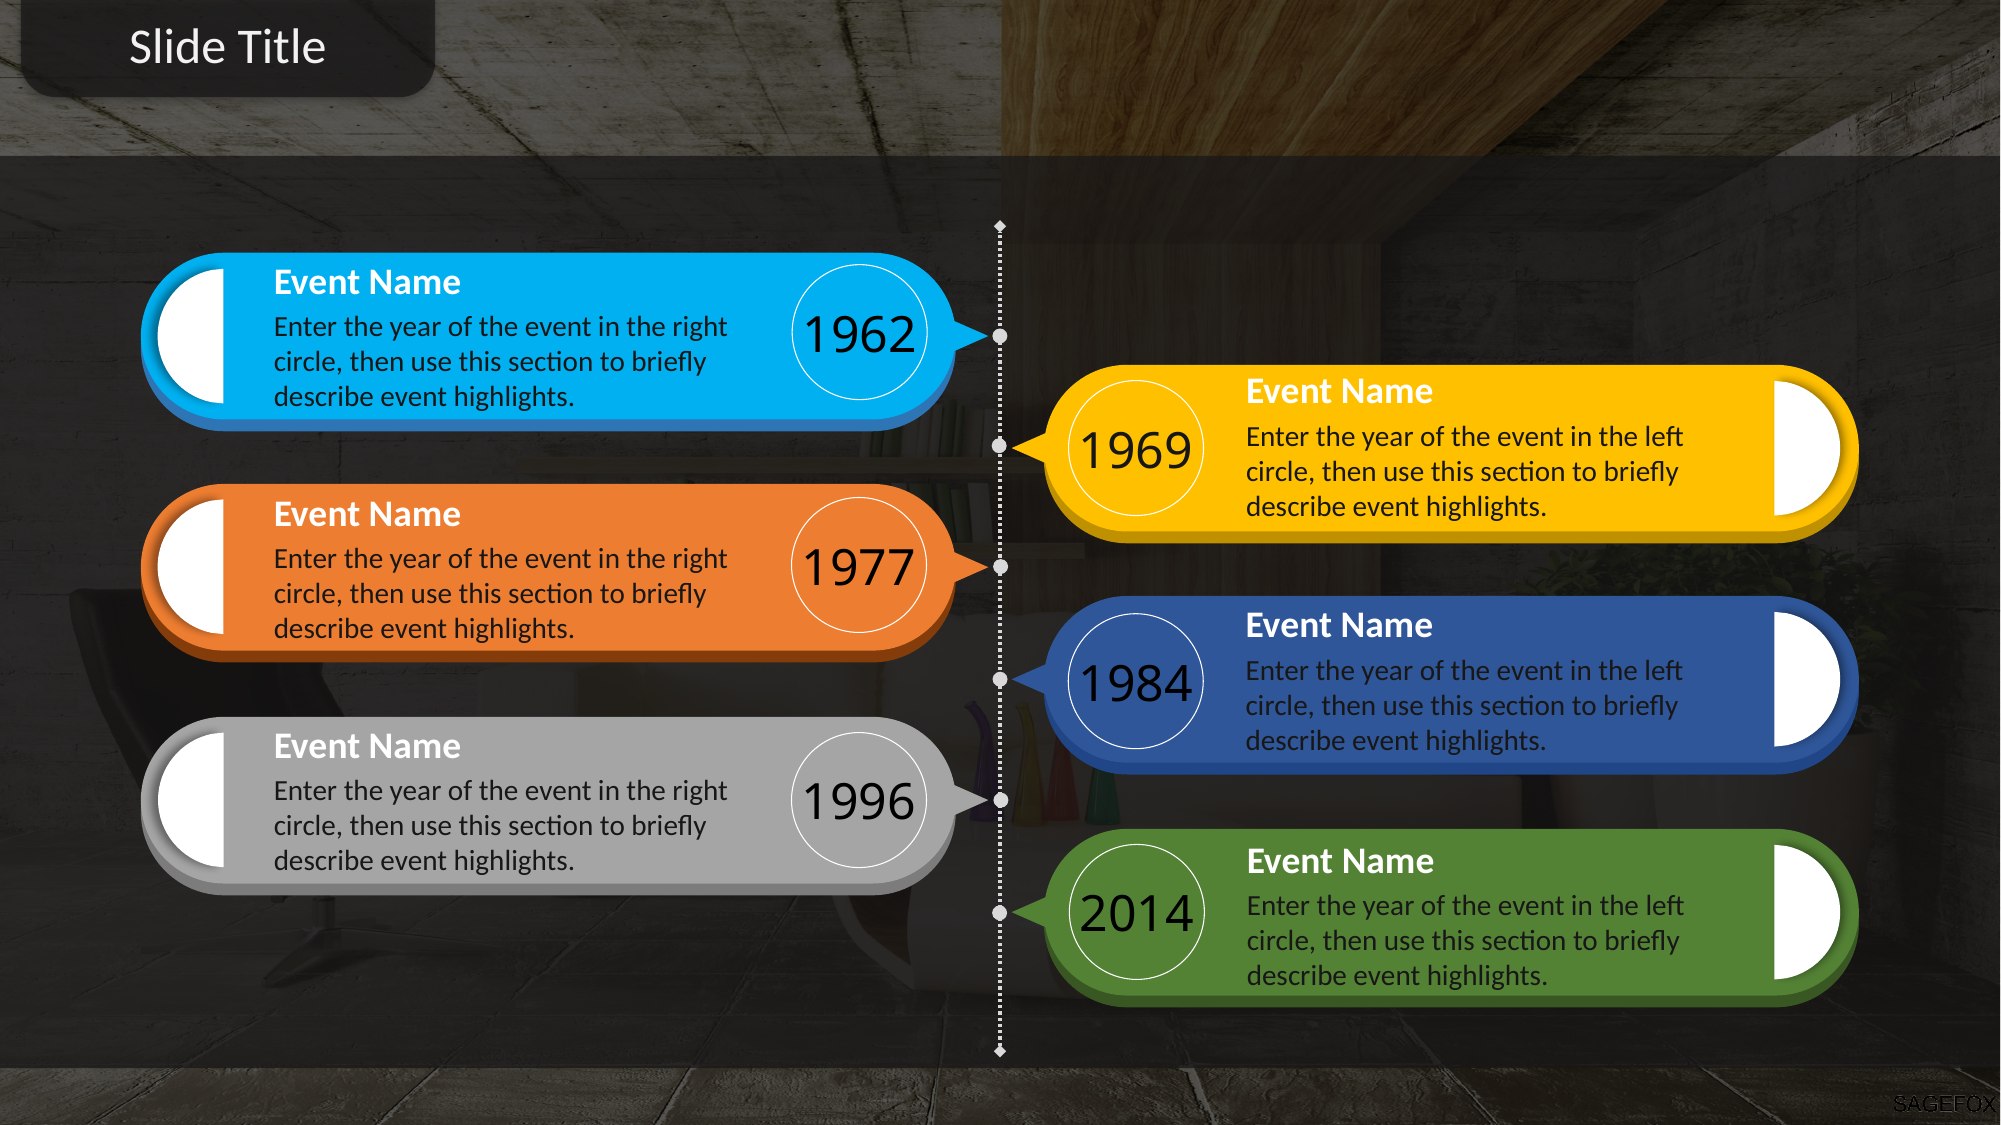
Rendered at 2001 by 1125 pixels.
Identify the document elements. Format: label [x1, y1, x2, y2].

text_box [20, 0, 436, 98]
text_box [991, 226, 1009, 1052]
text_box [0, 155, 2000, 1069]
text_box [140, 252, 989, 432]
text_box [140, 716, 989, 896]
text_box [140, 483, 989, 663]
text_box [1011, 828, 1859, 1008]
picture [0, 0, 2001, 1125]
text_box [1011, 595, 1859, 775]
text_box [1011, 364, 1859, 544]
